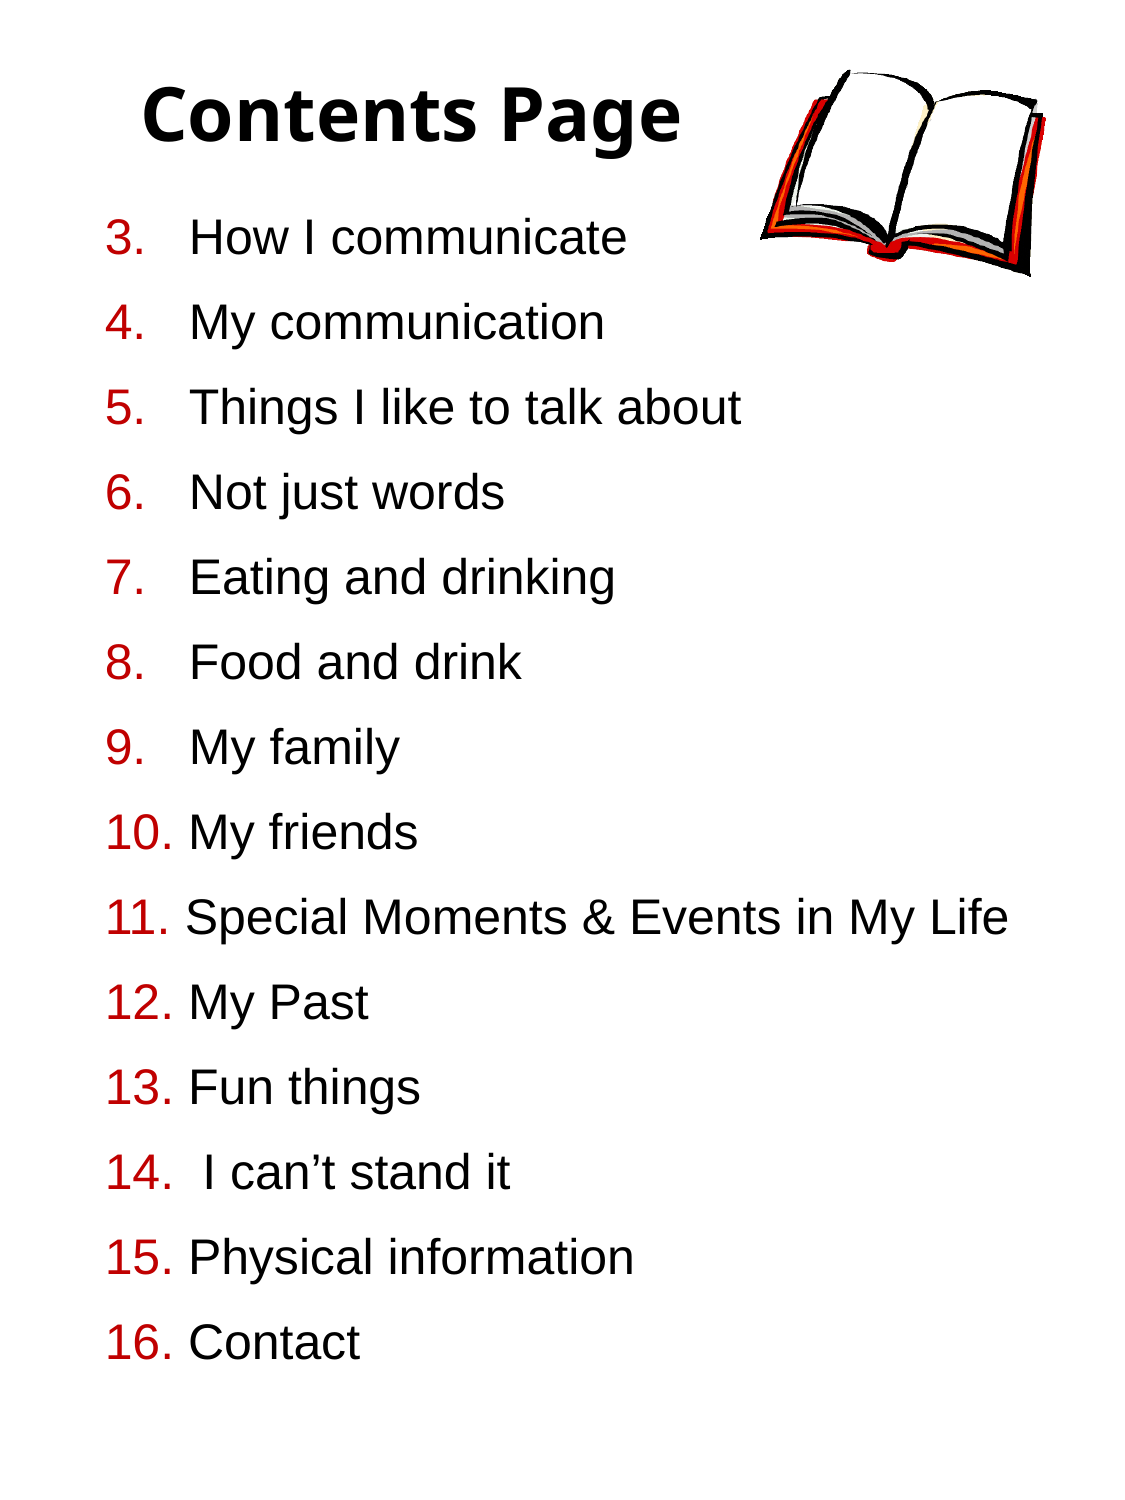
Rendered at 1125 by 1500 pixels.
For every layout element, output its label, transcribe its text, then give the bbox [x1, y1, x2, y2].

text_box Contents Page [125, 58, 906, 112]
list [753, 62, 1057, 282]
text_box How I communicate My communication Things I like to talk about Not just words Eating and drinking Food and drink My family My friends Special Moments & Events in My Life My Past Fun things I can’t stand it Physical information Contact [90, 112, 1047, 1500]
